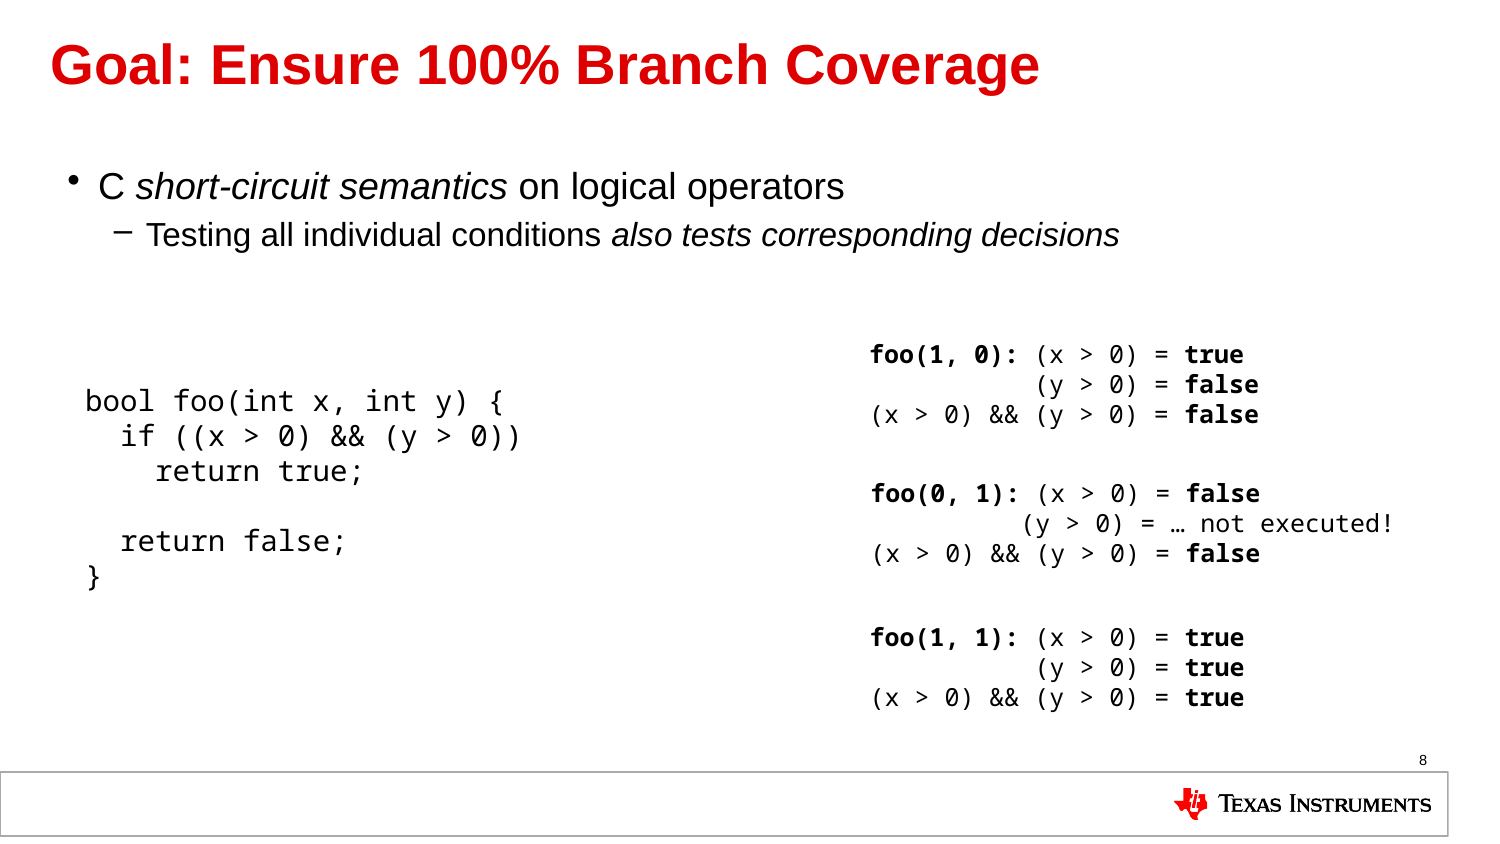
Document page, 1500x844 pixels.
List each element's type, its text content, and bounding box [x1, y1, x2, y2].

list C short-circuit semantics on logical operators Testing all individual conditions also tests corresponding decisions [54, 155, 1444, 307]
text_box foo(1, 1): (x > 0) = true (y > 0) = true (x > 0) && (y > 0) = true [854, 613, 1260, 719]
title Goal: Ensure 100% Branch Coverage [37, 17, 1426, 119]
text_box bool foo(int x, int y) { if ((x > 0) && (y > 0)) return true; return false; } [70, 375, 756, 635]
picture [1174, 788, 1431, 820]
text_box foo(0, 1): (x > 0) = false (y > 0) = … not executed! (x > 0) && (y > 0) = false [855, 470, 1411, 575]
text_box foo(1, 0): (x > 0) = true (y > 0) = false (x > 0) && (y > 0) = false [854, 331, 1274, 436]
slide_number 8 [1089, 744, 1440, 770]
